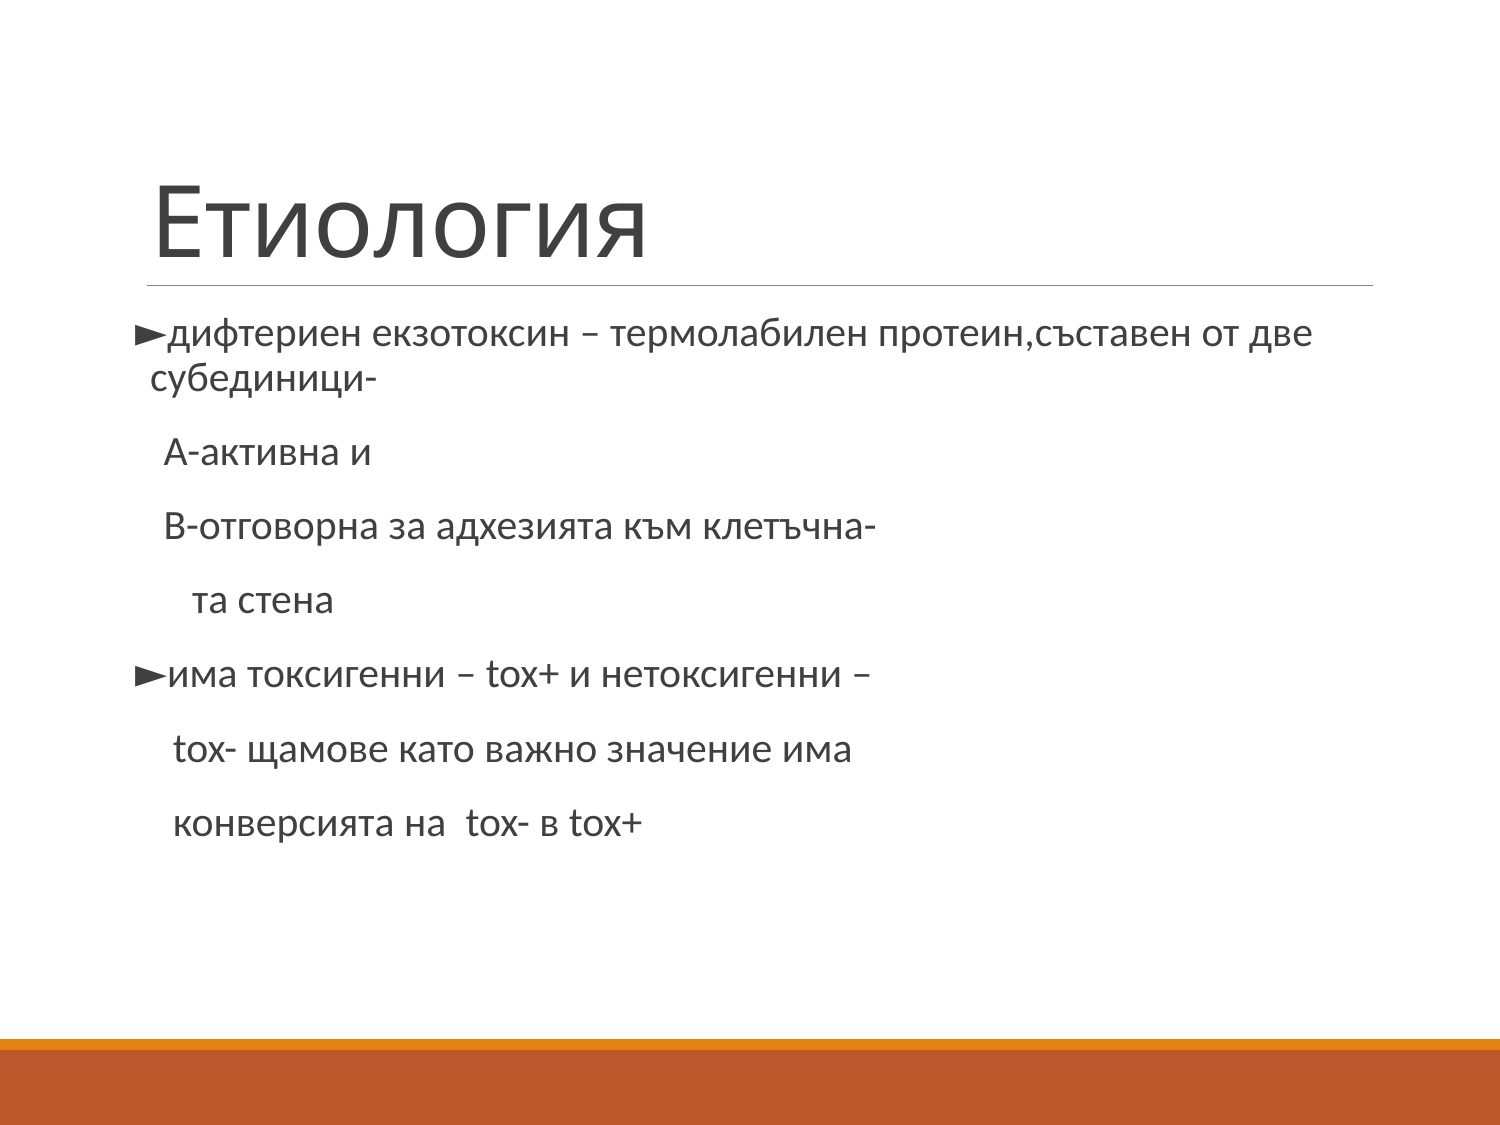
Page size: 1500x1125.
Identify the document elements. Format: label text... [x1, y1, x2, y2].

list ►дифтериен екзотоксин – термолабилен протеин,съставен от две субединици- А-активна и В-отговорна за адхезията към клетъчна- та стена ►има токсигенни – tox+ и нетоксигенни – tox- щамове като важно значение има конверсията на tox- в tox+ [135, 302, 1373, 963]
title Етиология [135, 47, 1373, 285]
